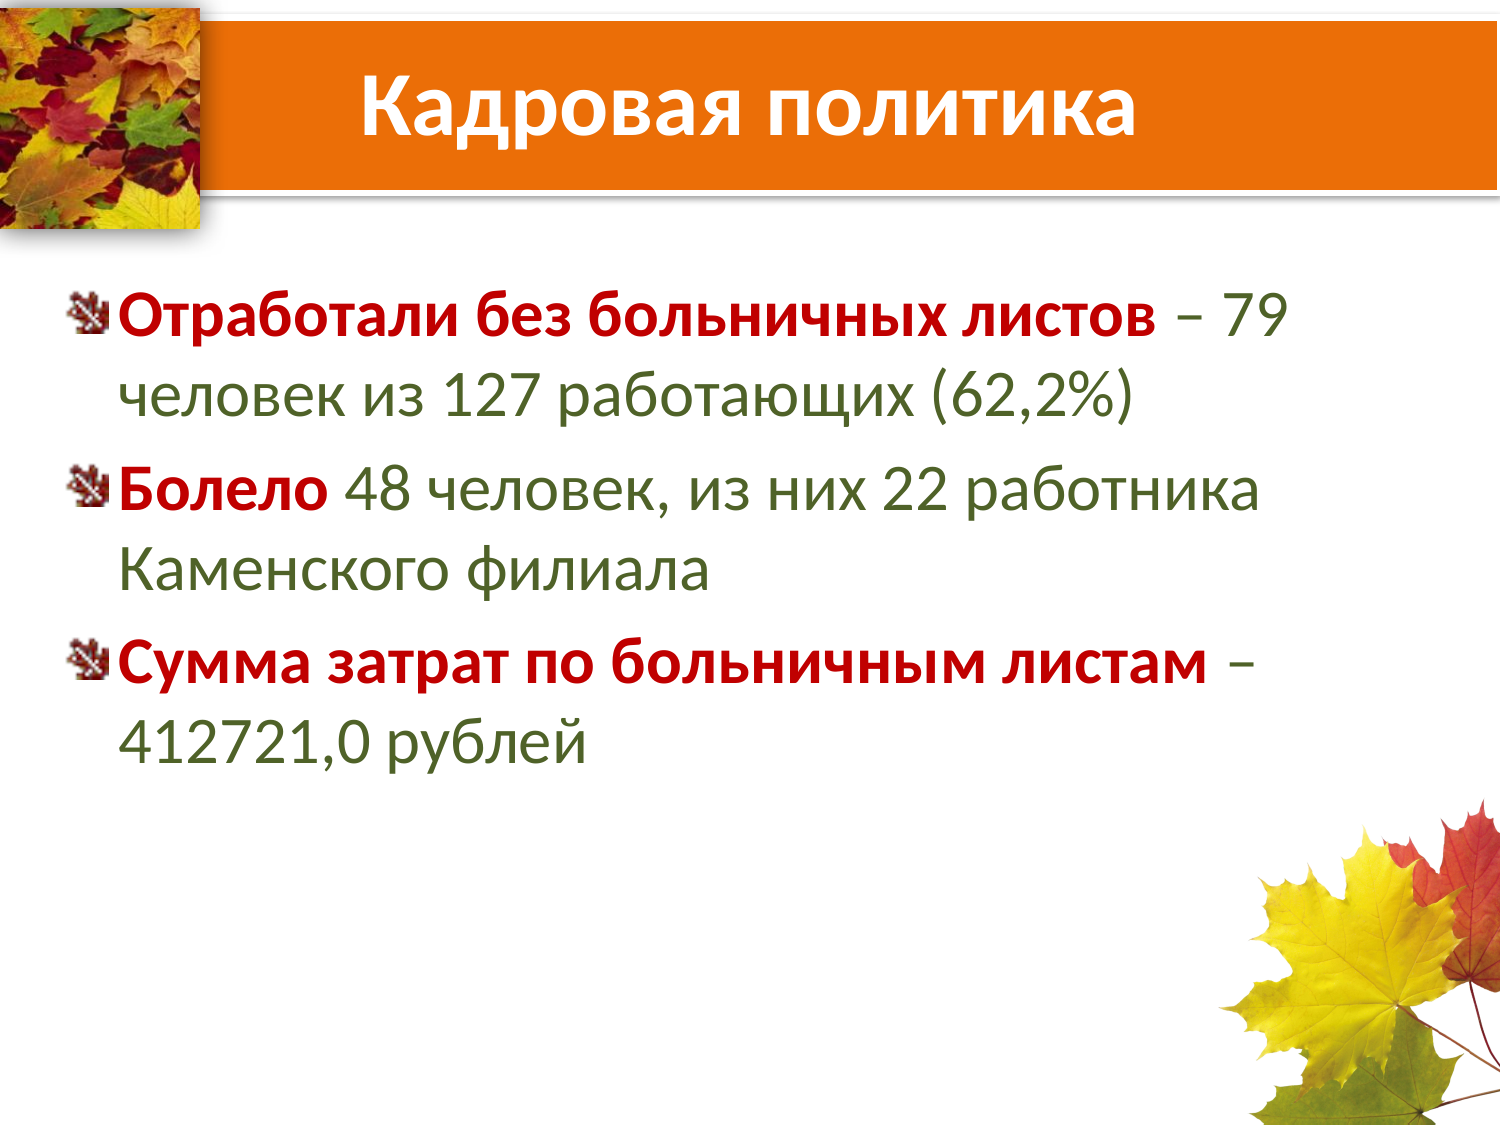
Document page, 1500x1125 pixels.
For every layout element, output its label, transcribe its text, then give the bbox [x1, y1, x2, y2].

picture [61, 286, 109, 334]
list Отработали без больничных листов – 79 человек из 127 работающих (62,2%) Болело 48 человек, из них 22 работника Каменского филиала Сумма затрат по больничным листам – 412721,0 рублей [46, 262, 1419, 1006]
picture [61, 459, 109, 507]
title Кадровая политика [0, 8, 1500, 189]
picture [61, 633, 109, 680]
picture [1218, 796, 1500, 1125]
picture [0, 189, 200, 229]
